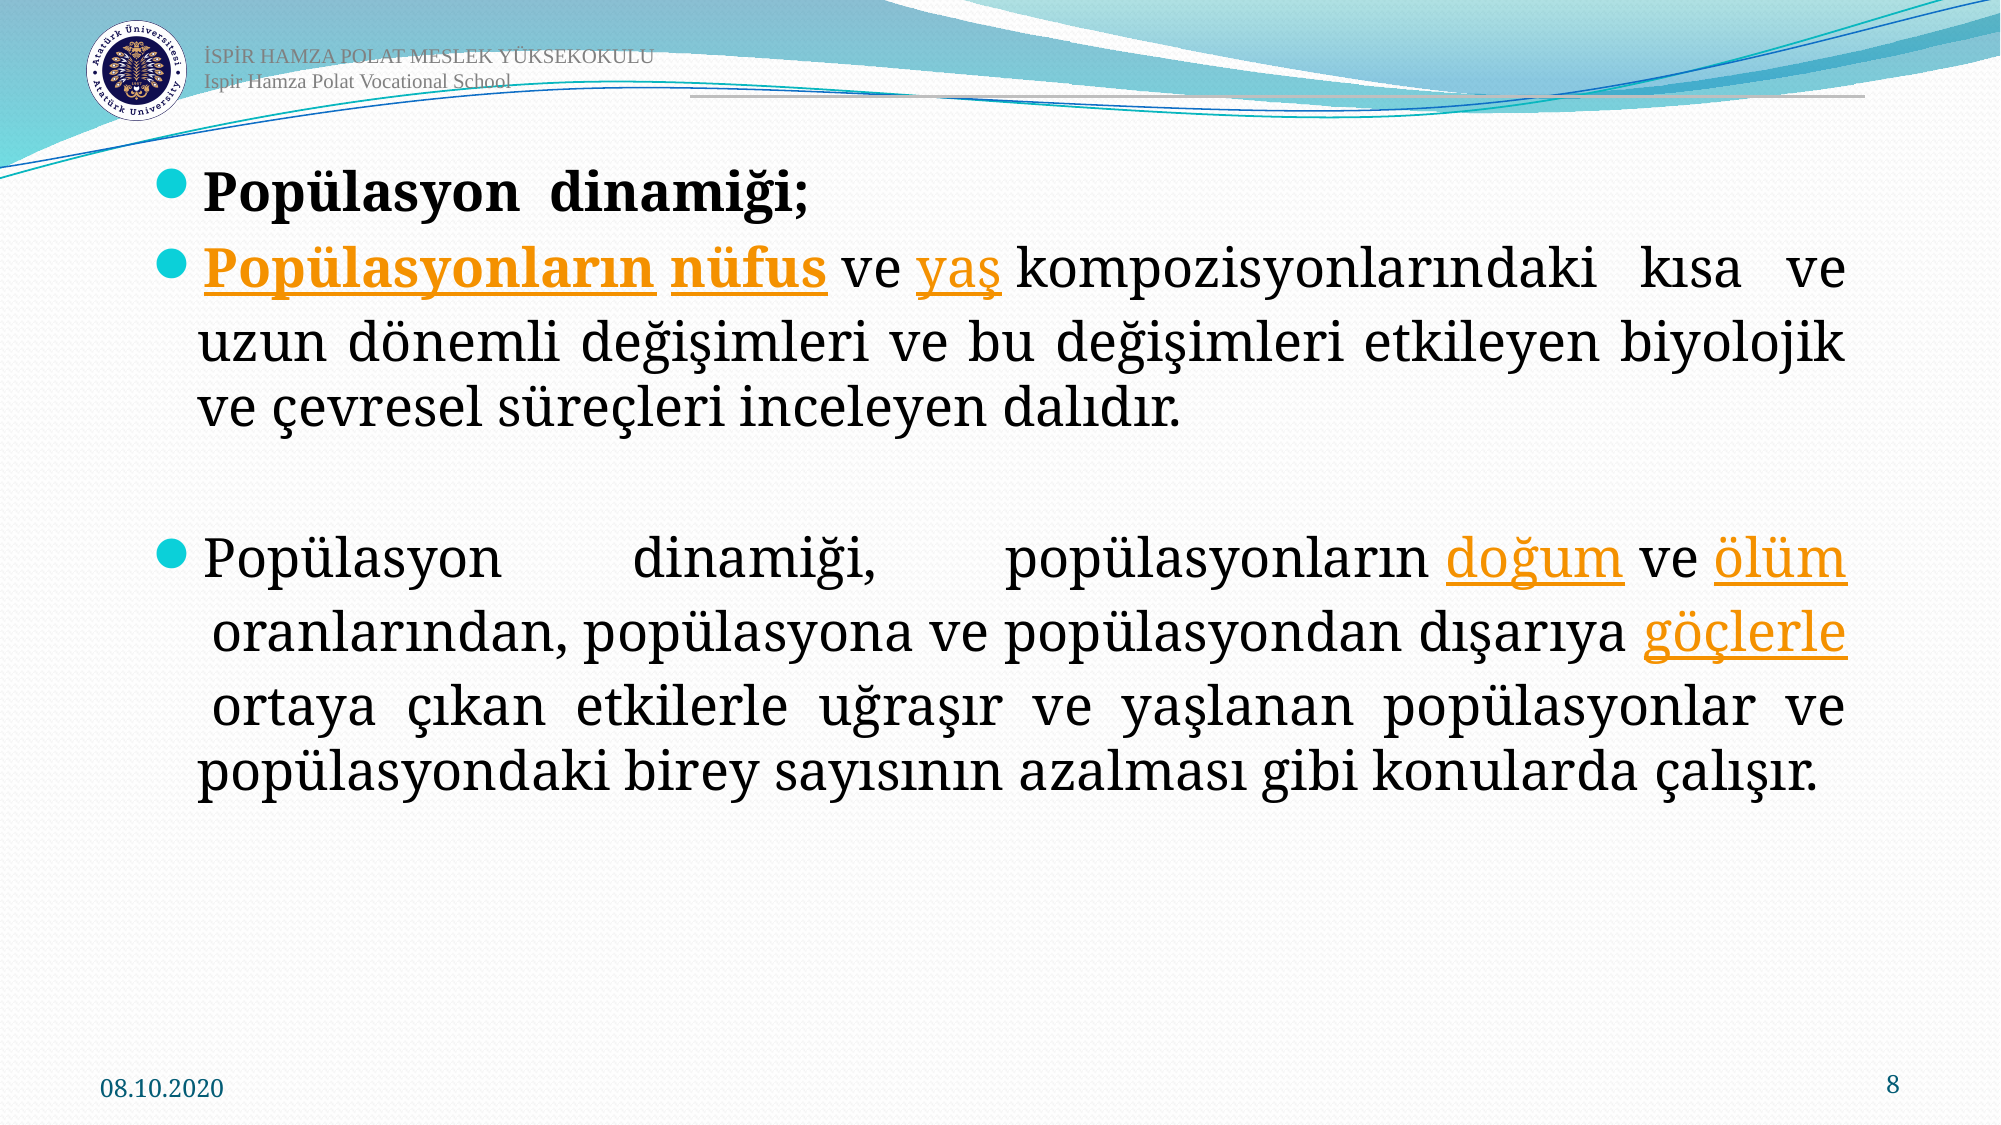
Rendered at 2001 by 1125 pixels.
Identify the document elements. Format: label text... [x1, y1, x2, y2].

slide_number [99, 1042, 567, 1103]
slide_number 8 [1733, 1042, 1900, 1103]
picture [86, 20, 187, 121]
list Popülasyon dinamiği; Popülasyonların nüfus ve yaş kompozisyonlarındaki kısa ve uzun dönemli değişimleri ve bu değişimleri etkileyen biyolojik ve çevresel süreçleri inceleyen dalıdır. Popülasyon dinamiği, popülasyonların doğum ve ölüm oranlarından, popülasyona ve popülasyondan dışarıya göçlerle ortaya çıkan etkilerle uğraşır ve yaşlanan popülasyonlar ve popülasyondaki birey sayısının azalması gibi konularda çalışır. [137, 149, 1863, 1014]
